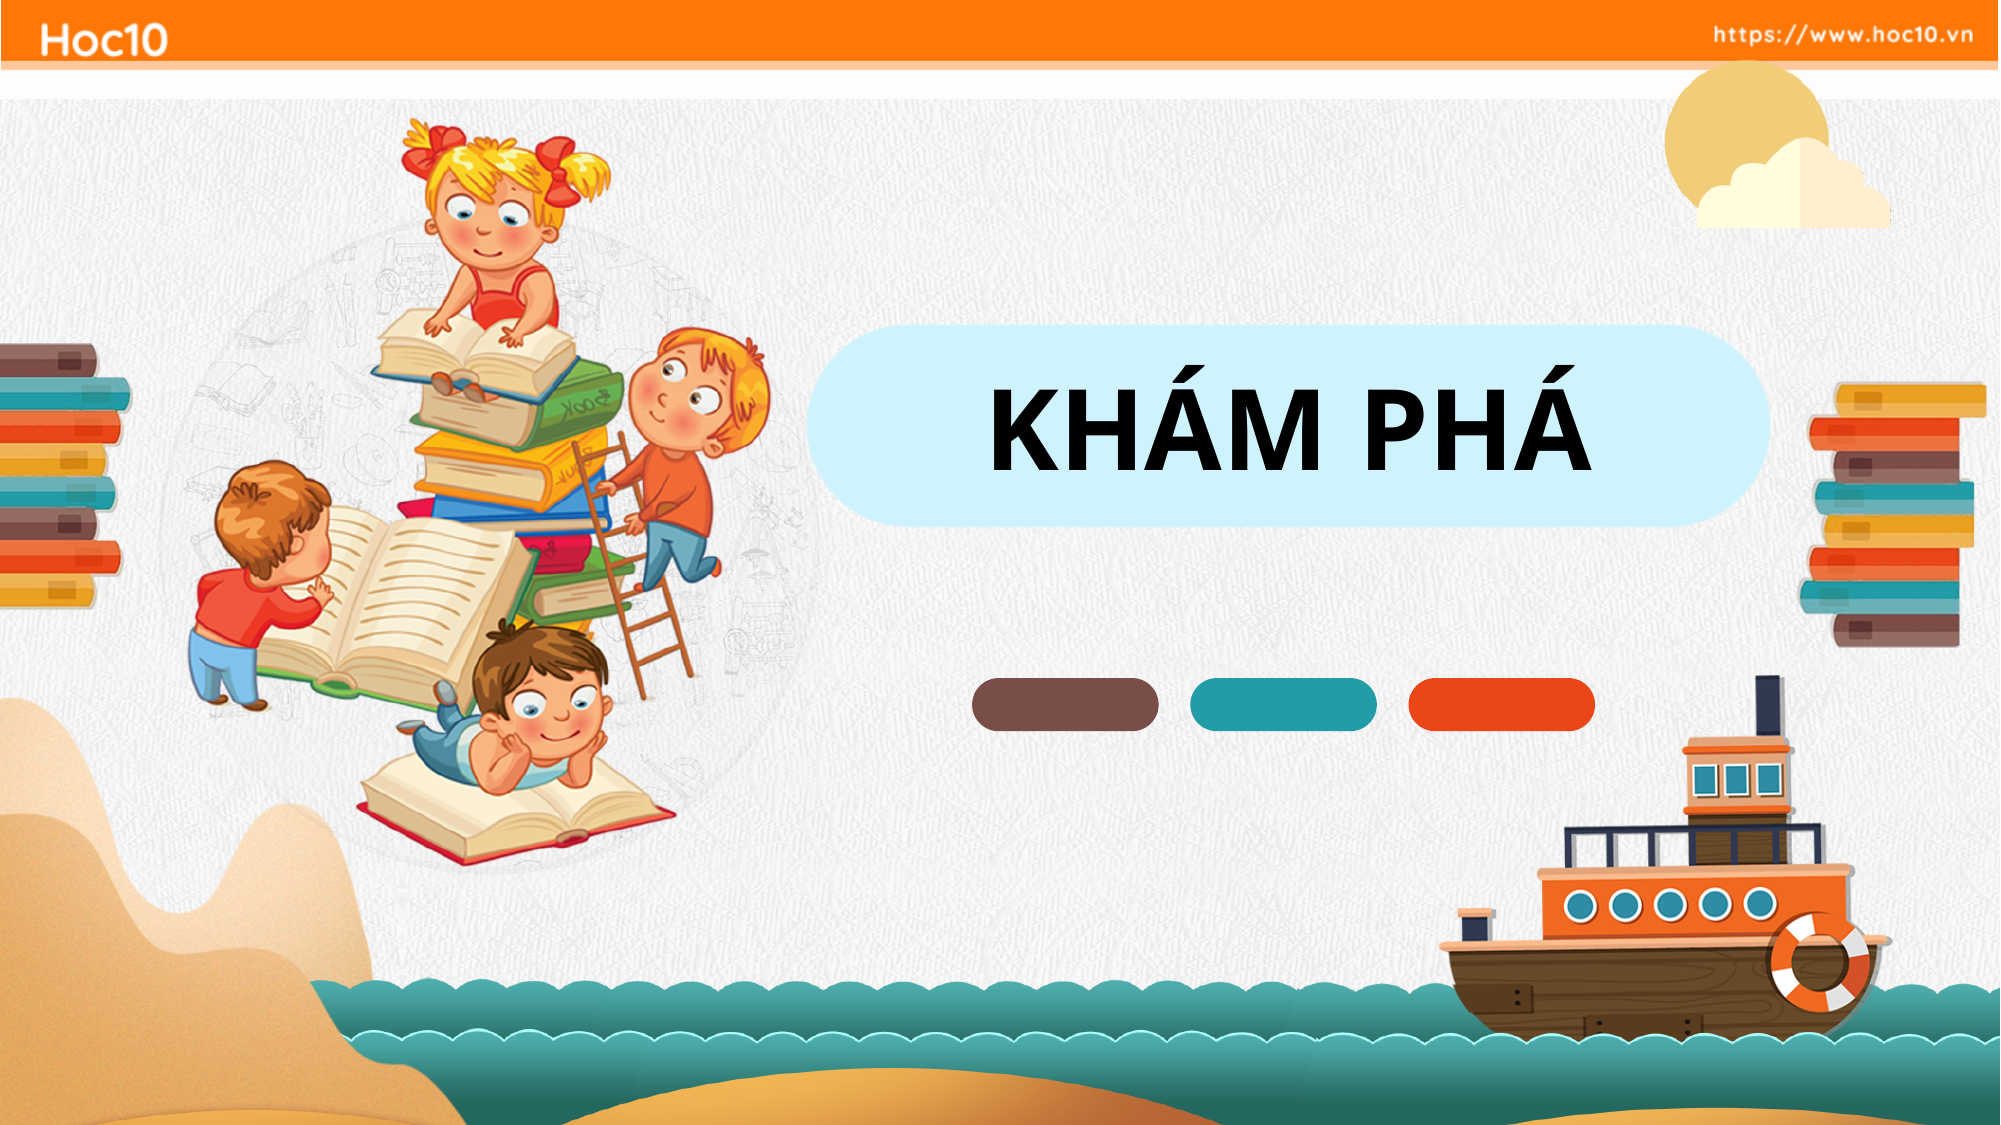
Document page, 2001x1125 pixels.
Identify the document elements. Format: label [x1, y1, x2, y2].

picture [0, 99, 2000, 1125]
text_box [1664, 60, 1891, 228]
text_box [1891, 60, 2000, 99]
text_box [0, 60, 1664, 99]
picture [1, 0, 1998, 60]
